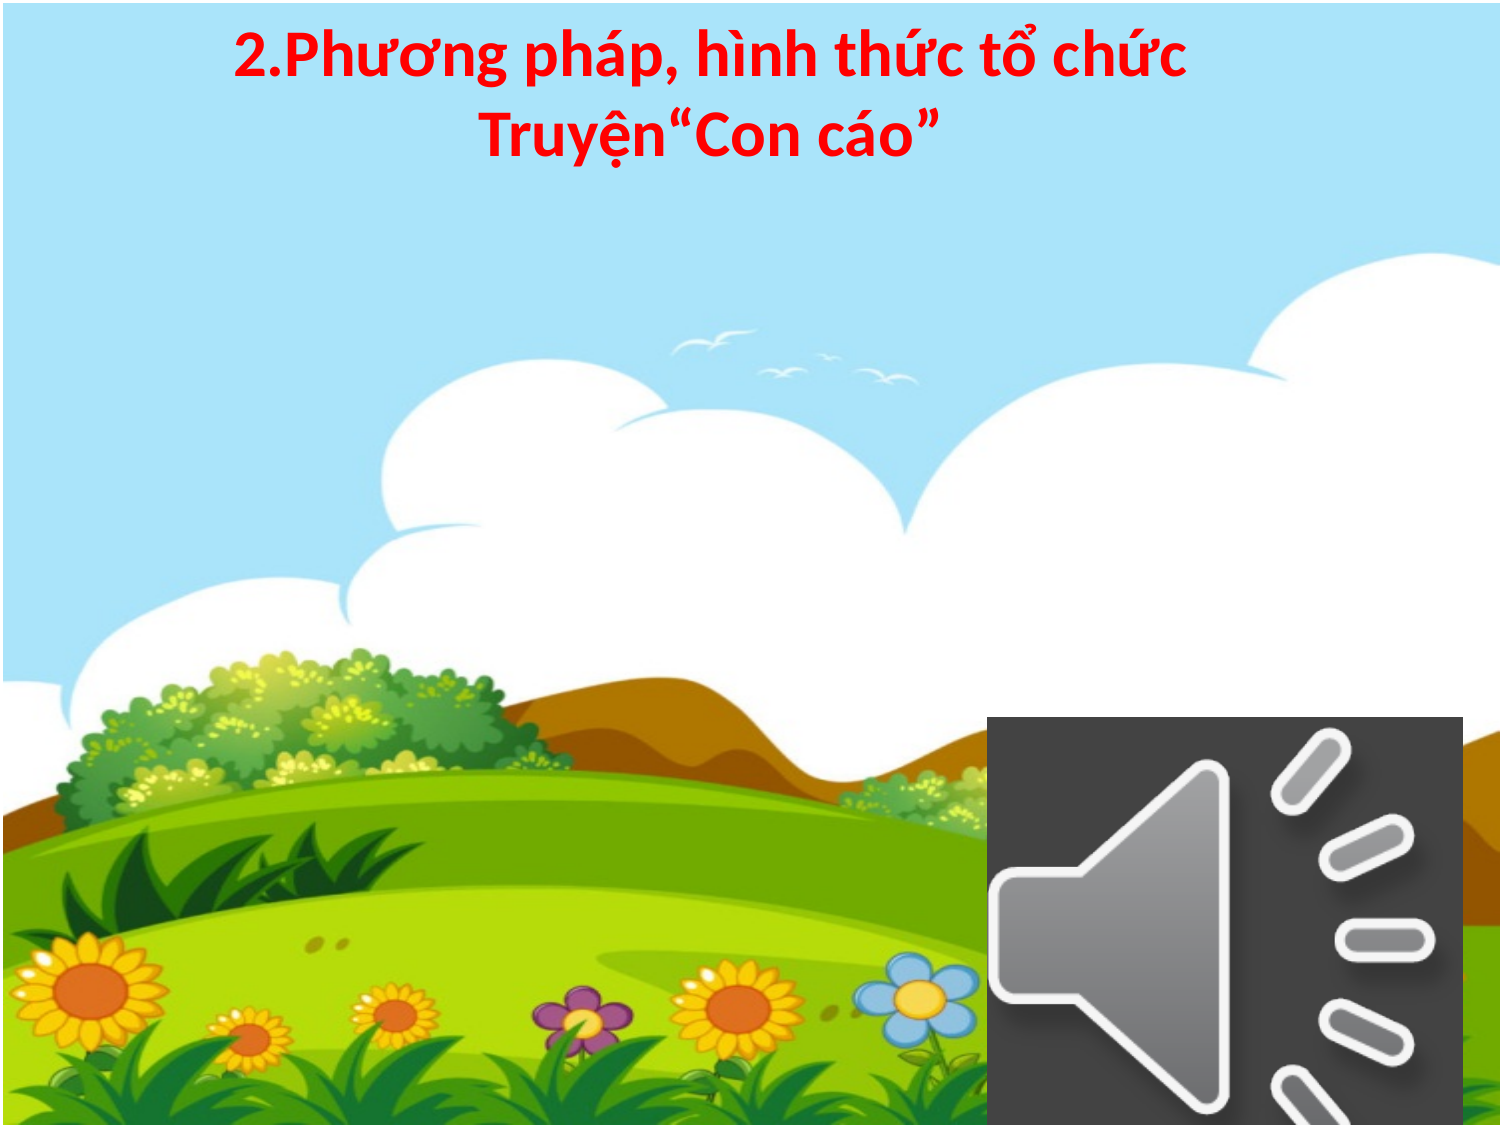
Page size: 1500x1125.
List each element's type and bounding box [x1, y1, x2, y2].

picture [985, 715, 1464, 1125]
list [2, 3, 1500, 1125]
